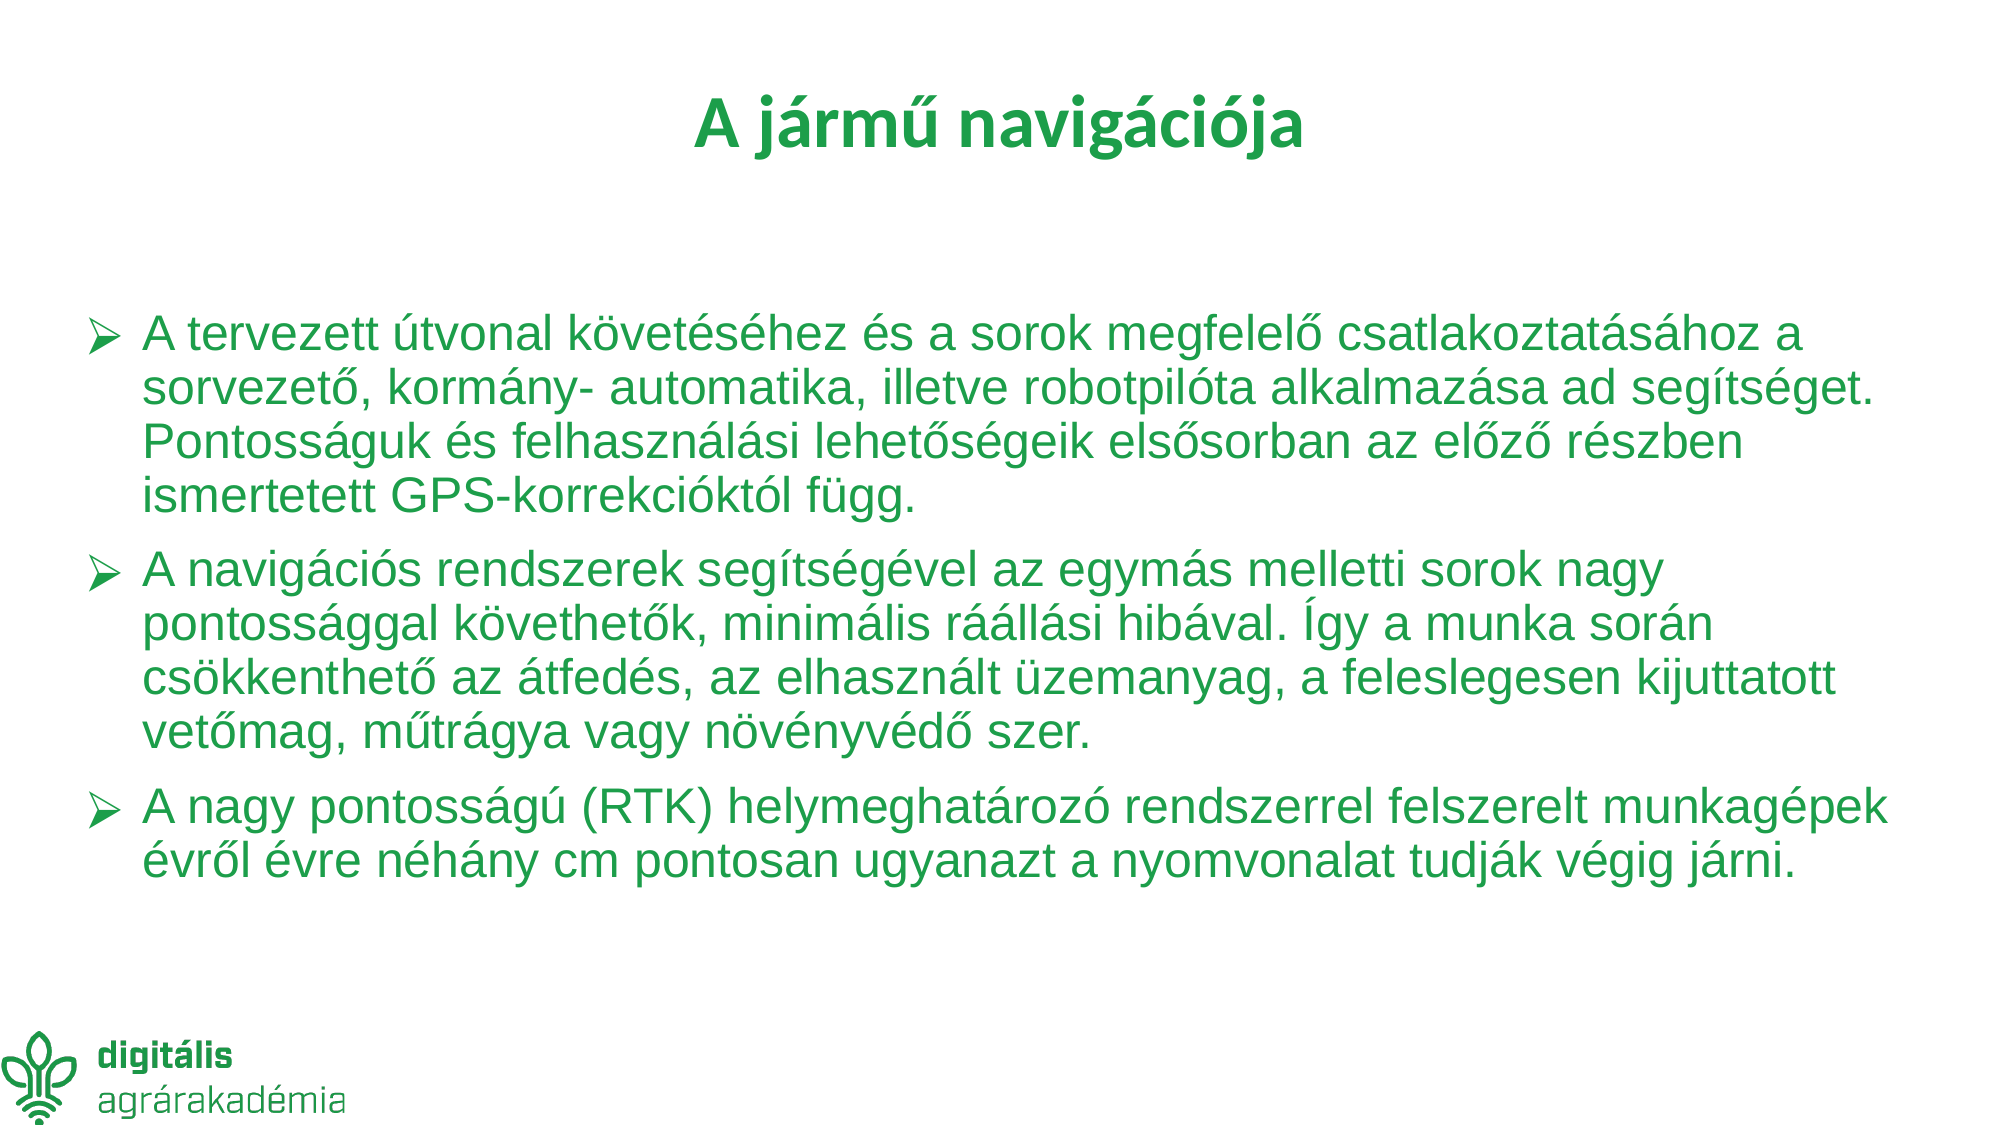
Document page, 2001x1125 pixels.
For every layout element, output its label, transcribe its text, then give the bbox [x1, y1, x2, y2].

picture [0, 1031, 345, 1125]
title A jármű navigációja [52, 59, 1949, 278]
list A tervezett útvonal követéséhez és a sorok megfelelő csatlakoztatásához a sorvezető, kormány- automatika, illetve robotpilóta alkalmazása ad segítséget. Pontosságuk és felhasználási lehetőségeik elsősorban az előző részben ismertetett GPS-korrekcióktól függ. A navigációs rendszerek segítségével az egymás melletti sorok nagy pontossággal követhetők, minimális ráállási hibával. Így a munka során csökkenthető az átfedés, az elhasznált üzemanyag, a feleslegesen kijuttatott vetőmag, műtrágya vagy növényvédő szer. A nagy pontosságú (RTK) helymeghatározó rendszerrel felszerelt munkagépek évről évre néhány cm pontosan ugyanazt a nyomvonalat tudják végig járni. [52, 299, 1949, 1014]
